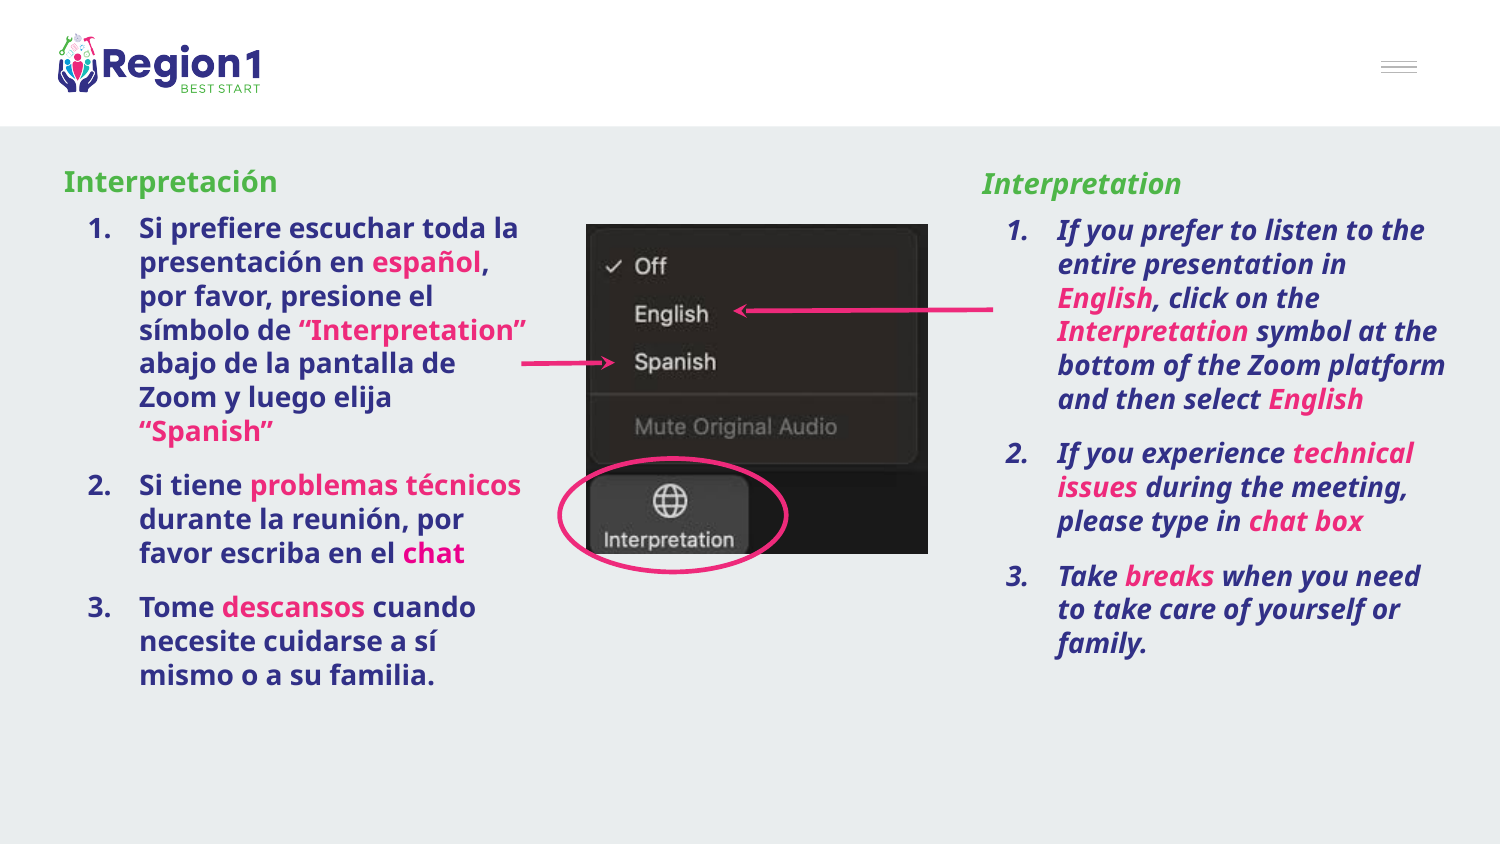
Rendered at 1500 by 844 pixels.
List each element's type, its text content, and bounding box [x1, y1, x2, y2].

picture [586, 224, 928, 554]
title Interpretation If you prefer to listen to the entire presentation in English, click on the Interpretation symbol at the bottom of the Zoom platform and then select English If you experience technical issues during the meeting, please type in chat box Take breaks when you need to take care of yourself or family. [967, 150, 1466, 559]
text_box [611, 563, 734, 572]
title Interpretación Si prefiere escuchar toda la presentación en español, por favor, presione el símbolo de “Interpretation” abajo de la pantalla de Zoom y luego elija “Spanish” Si tiene problemas técnicos durante la reunión, por favor escriba en el chat Tome descansos cuando necesite cuidarse a sí mismo o a su familia. [49, 148, 547, 236]
text_box [559, 482, 581, 549]
picture [55, 30, 263, 96]
